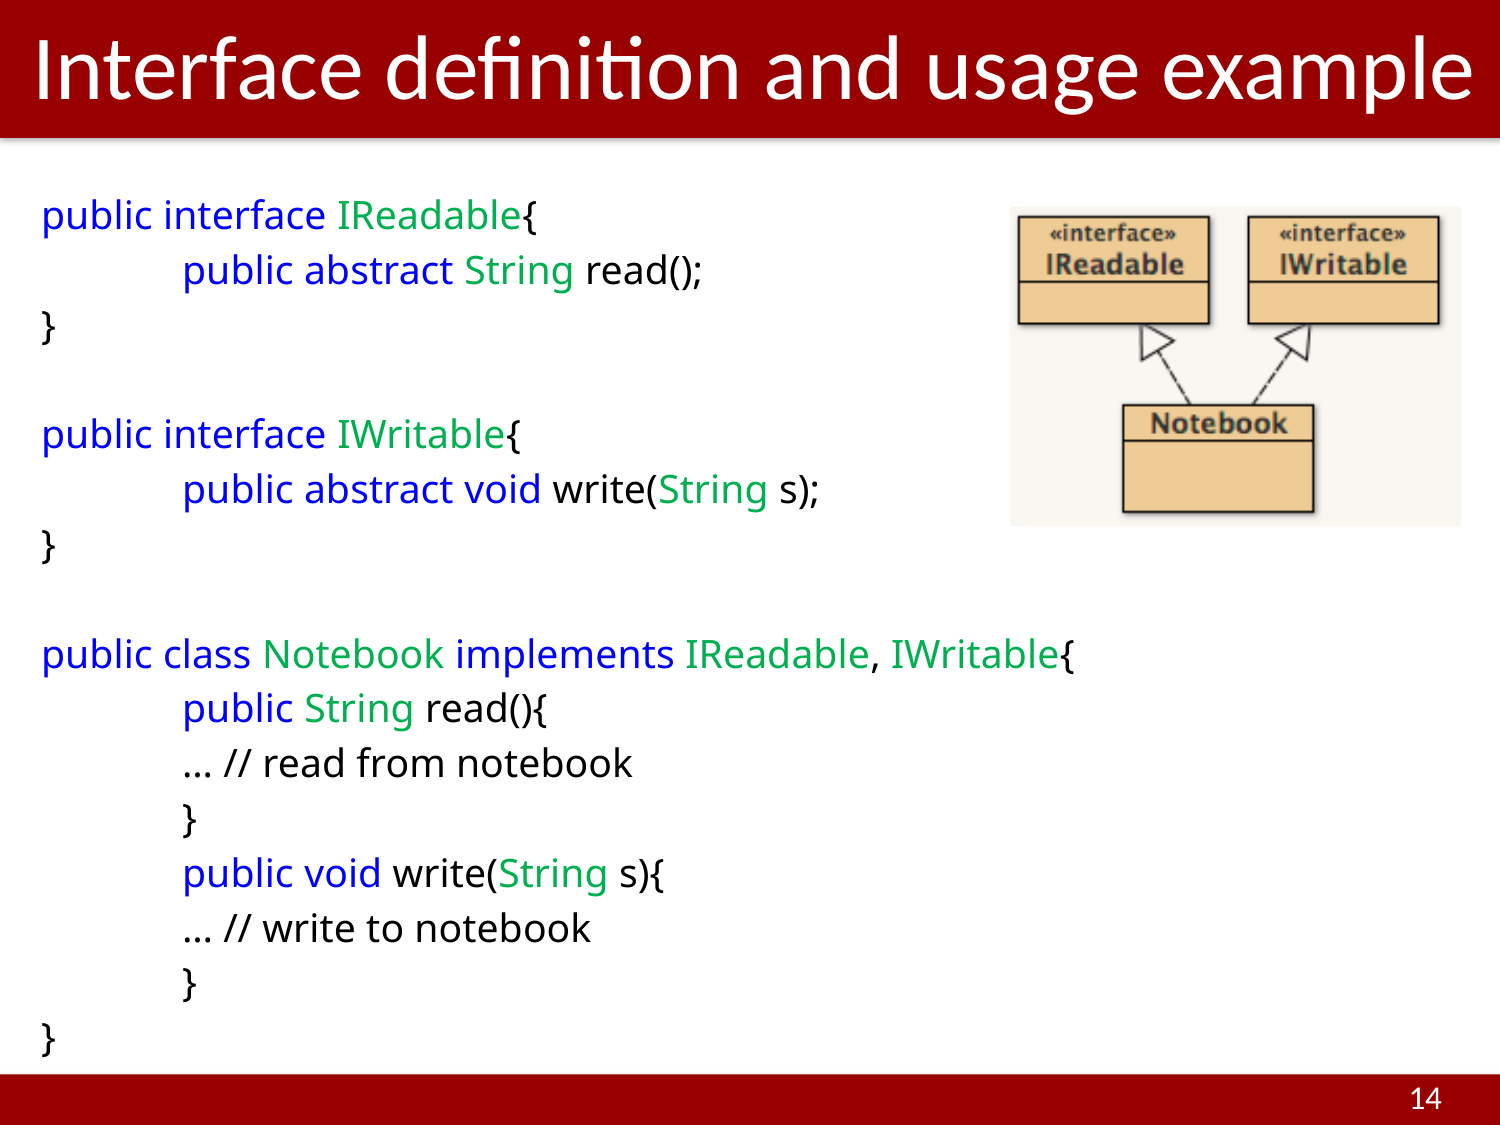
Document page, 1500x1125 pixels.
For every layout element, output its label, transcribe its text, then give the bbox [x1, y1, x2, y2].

title Interface definition and usage example [0, 0, 1500, 157]
list public interface IReadable{ public abstract String read(); } public interface IWritable{ public abstract void write(String s); } public class Notebook implements IReadable, IWritable{ public String read(){ … // read from notebook } public void write(String s){ … // write to notebook } } [26, 183, 1410, 1071]
picture [1010, 206, 1461, 526]
